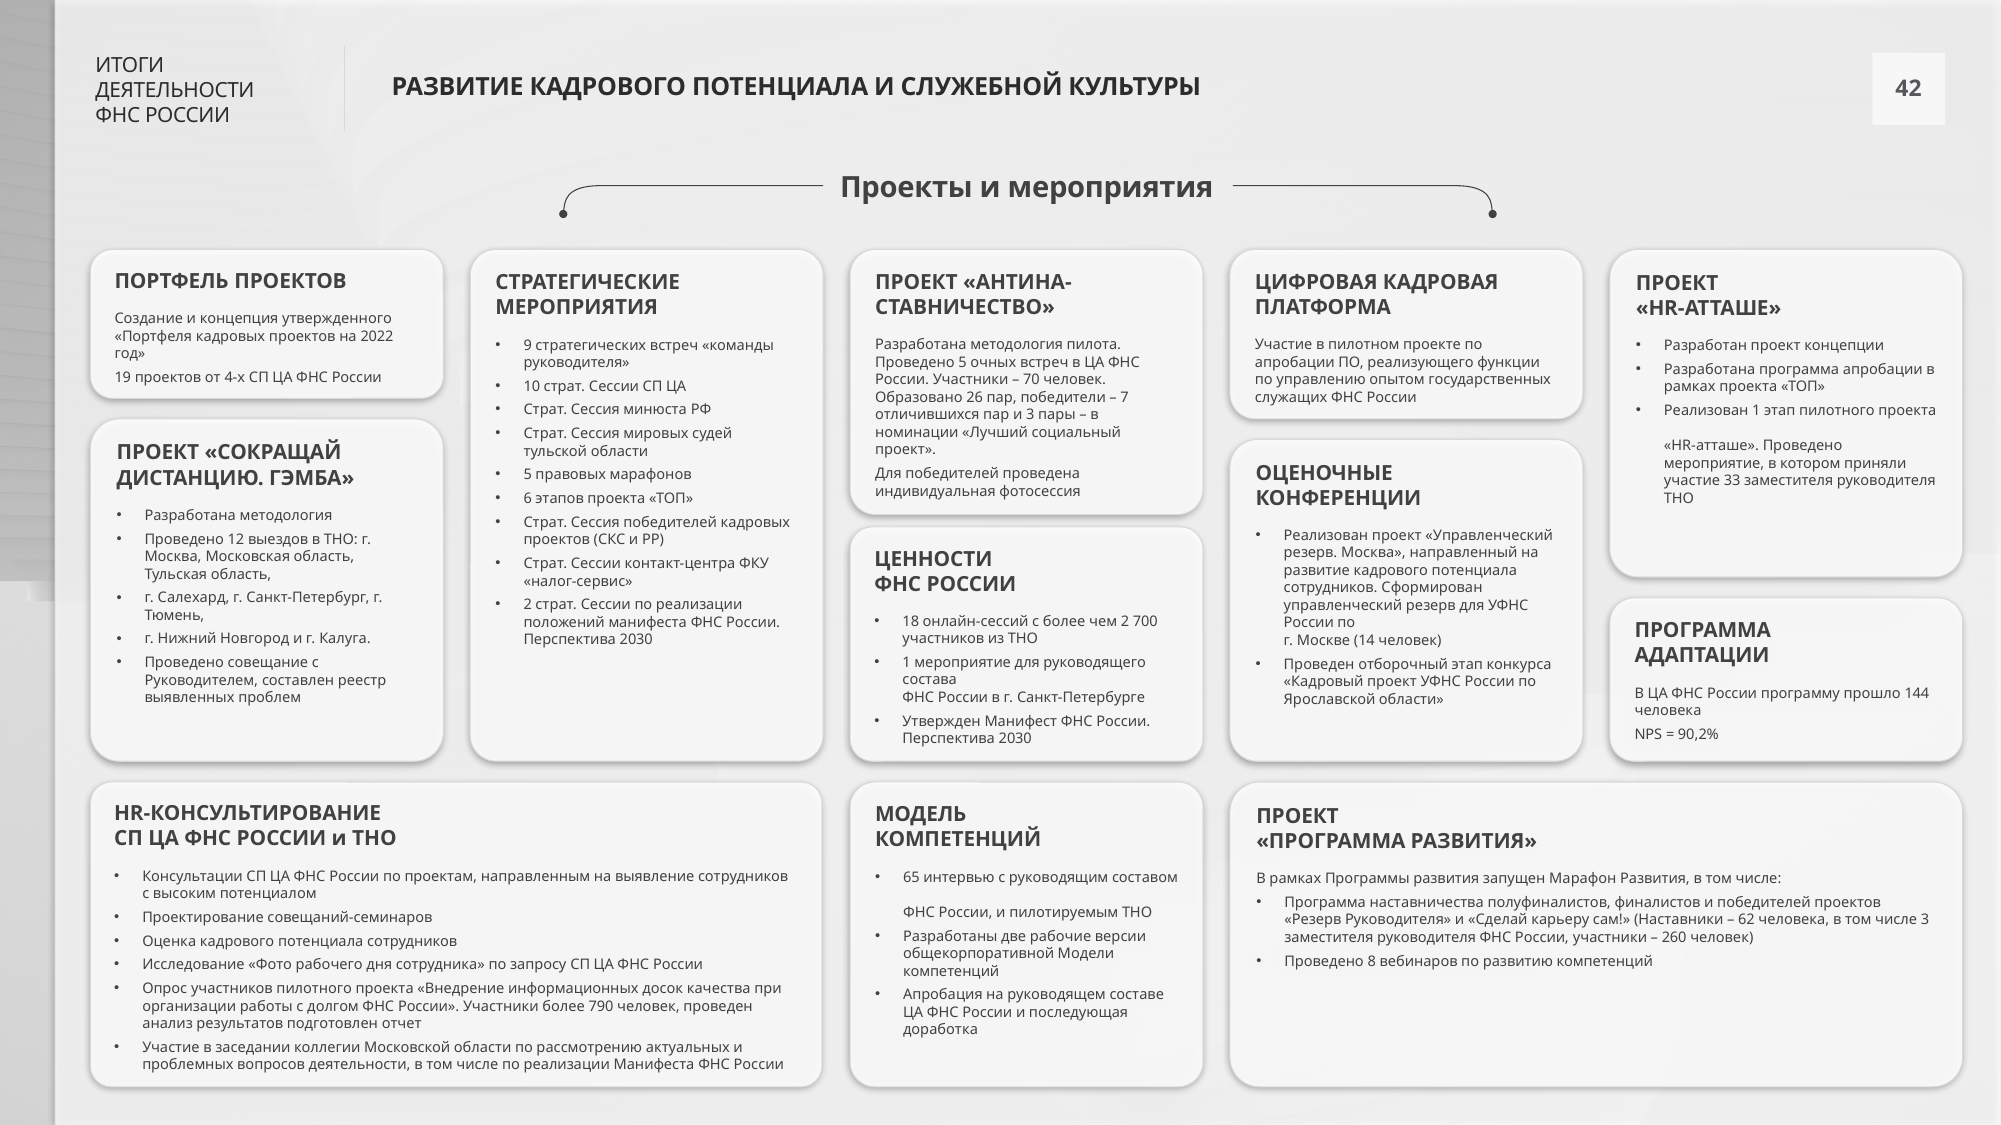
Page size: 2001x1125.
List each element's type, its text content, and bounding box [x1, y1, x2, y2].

text_box ПРОЕКТ «АНТИНА-СТАВНИЧЕСТВО» Разработана методология пилота. Проведено 5 очных встреч в ЦА ФНС России. Участники – 70 человек. Образовано 26 пар, победители – 7 отличившихся пар и 3 пары – в номинации «Лучший социальный проект». Для победителей проведена индивидуальная фотосессия [849, 248, 1204, 516]
text_box ЦИФРОВАЯ КАДРОВАЯ ПЛАТФОРМА Участие в пилотном проекте по апробации ПО, реализующего функции по управлению опытом государственных служащих ФНС России [1229, 248, 1584, 420]
text_box ЦЕННОСТИ ФНС РОССИИ 18 онлайн-сессий с более чем 2 700 участников из ТНО 1 мероприятие для руководящего состава ФНС России в г. Санкт-Петербурге Утвержден Манифест ФНС России. Перспектива 2030 [849, 526, 1204, 762]
text_box СТРАТЕГИЧЕСКИЕ МЕРОПРИЯТИЯ 9 стратегических встреч «команды руководителя» 10 страт. Сессии СП ЦА Страт. Сессия минюста РФ Страт. Сессия мировых судей тульской области 5 правовых марафонов 6 этапов проекта «ТОП» Страт. Сессия победителей кадровых проектов (СКС и РР) Страт. Сессии контакт-центра ФКУ «налог-сервис» 2 страт. Сессии по реализации положений манифеста ФНС России. Перспектива 2030 [469, 248, 824, 762]
text_box ПОРТФЕЛЬ ПРОЕКТОВ Создание и концепция утвержденного «Портфеля кадровых проектов на 2022 год» 19 проектов от 4-х СП ЦА ФНС России [89, 248, 445, 400]
text_box ПРОГРАММА АДАПТАЦИИ В ЦА ФНС России программу прошло 144 человека NPS = 90,2% [1609, 597, 1964, 762]
text_box МОДЕЛЬ КОМПЕТЕНЦИЙ 65 интервью с руководящим составом ФНС России, и пилотируемым ТНО Разработаны две рабочие версии общекорпоративной Модели компетенций Апробация на руководящем составе ЦА ФНС России и последующая доработка [849, 781, 1204, 1088]
picture [0, 0, 54, 1125]
text_box РАЗВИТИЕ КАДРОВОГО ПОТЕНЦИАЛА И СЛУЖЕБНОЙ КУЛЬТУРЫ [391, 40, 1644, 132]
text_box ПРОЕКТ «ПРОГРАММА РАЗВИТИЯ» В рамках Программы развития запущен Марафон Развития, в том числе: Программа наставничества полуфиналистов, финалистов и победителей проектов «Резерв Руководителя» и «Сделай карьеру сам!» (Наставники – 62 человека, в том числе 3 заместителя руководителя ФНС России, участники – 260 человек) Проведено 8 вебинаров по развитию компетенций [1229, 781, 1964, 1088]
text_box ПРОЕКТ «СОКРАЩАЙ ДИСТАНЦИЮ. ГЭМБА» Разработана методология Проведено 12 выездов в ТНО: г. Москва, Московская область, Тульская область, г. Салехард, г. Санкт-Петербург, г. Тюмень, г. Нижний Новгород и г. Калуга. Проведено совещание с Руководителем, составлен реестр выявленных проблем [89, 418, 445, 763]
text_box ОЦЕНОЧНЫЕ КОНФЕРЕНЦИИ Реализован проект «Управленческий резерв. Москва», направленный на развитие кадрового потенциала сотрудников. Сформирован управленческий резерв для УФНС России по г. Москве (14 человек) Проведен отборочный этап конкурса «Кадровый проект УФНС России по Ярославской области» [1229, 438, 1584, 763]
text_box Проекты и мероприятия [778, 167, 1276, 203]
text_box HR-КОНСУЛЬТИРОВАНИЕ СП ЦА ФНС РОССИИ и ТНО Консультации СП ЦА ФНС России по проектам, направленным на выявление сотрудников с высоким потенциалом Проектирование совещаний-семинаров Оценка кадрового потенциала сотрудников Исследование «Фото рабочего дня сотрудника» по запросу СП ЦА ФНС России Опрос участников пилотного проекта «Внедрение информационных досок качества при организации работы с долгом ФНС России». Участники более 790 человек, проведен анализ результатов подготовлен отчет Участие в заседании коллегии Московской области по рассмотрению актуальных и проблемных вопросов деятельности, в том числе по реализации Манифеста ФНС России [89, 781, 823, 1088]
text_box [1232, 185, 1497, 219]
text_box ПРОЕКТ «HR-АТТАШЕ» Разработан проект концепции Разработана программа апробации в рамках проекта «ТОП» Реализован 1 этап пилотного проекта «HR-атташе». Проведено мероприятие, в котором приняли участие 33 заместителя руководителя ТНО [1609, 248, 1964, 578]
text_box [559, 185, 824, 219]
